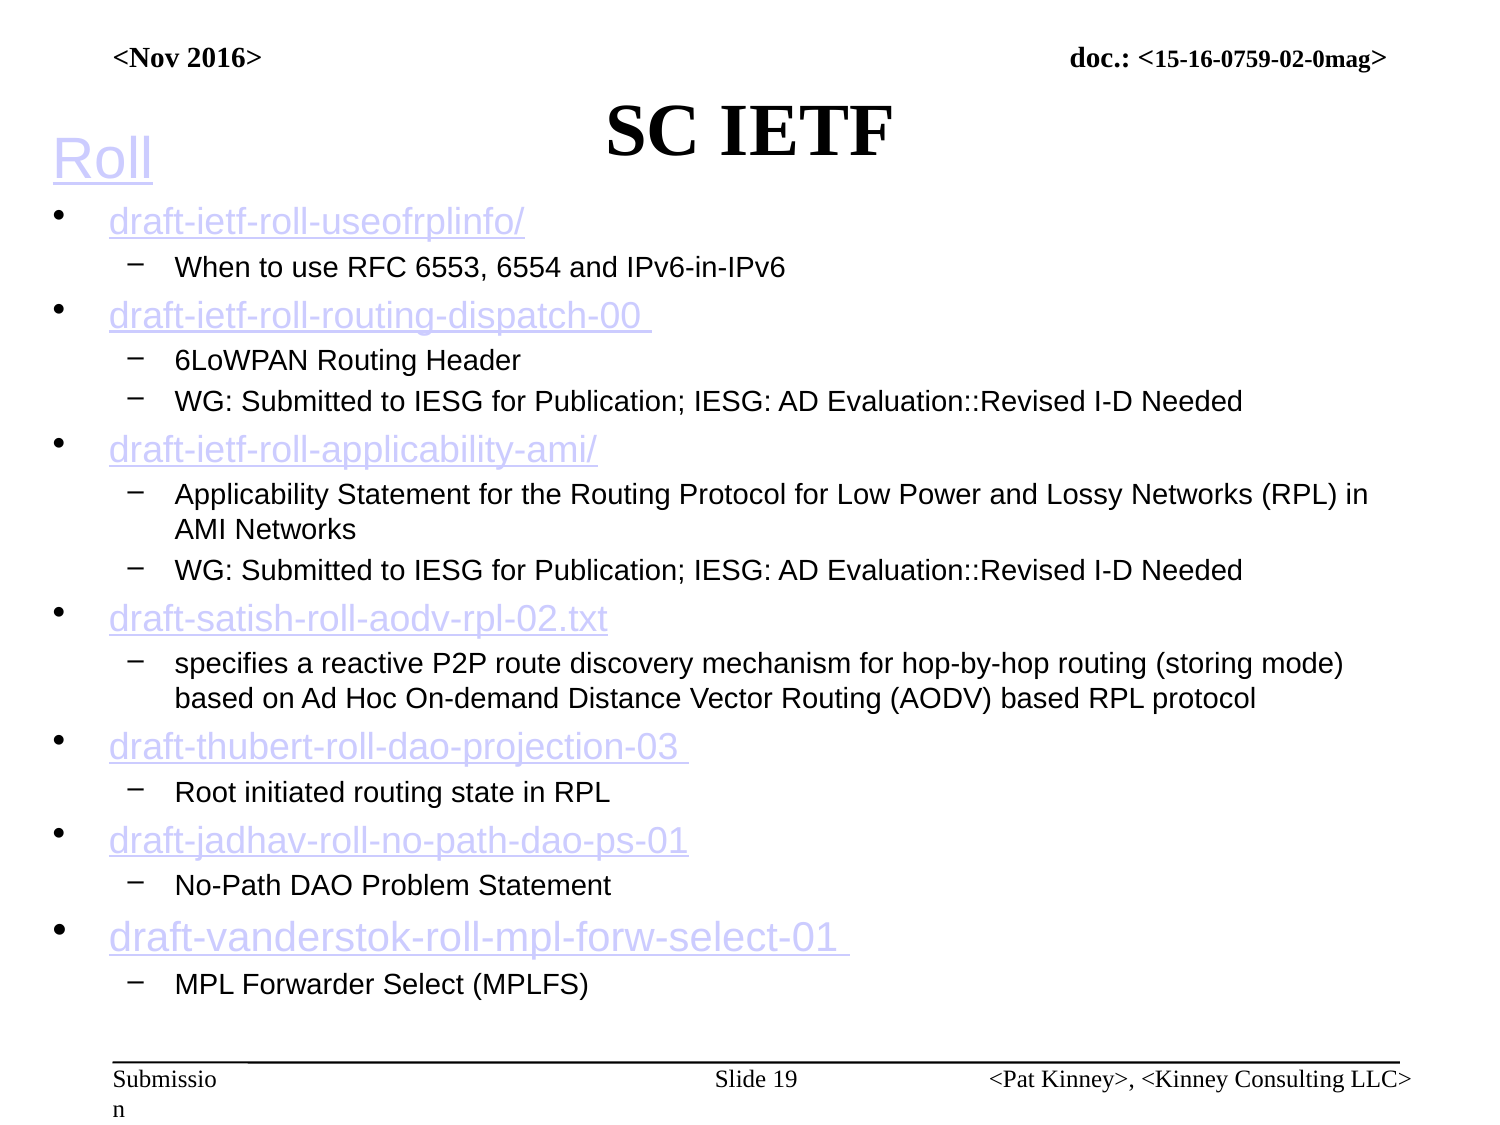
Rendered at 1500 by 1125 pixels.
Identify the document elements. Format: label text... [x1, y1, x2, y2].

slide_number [112, 37, 376, 74]
slide_number Slide 19 [712, 1061, 800, 1093]
list Roll draft-ietf-roll-useofrplinfo/ When to use RFC 6553, 6554 and IPv6-in-IPv6 draft-ietf-roll-routing-dispatch-00 6LoWPAN Routing Header WG: Submitted to IESG for Publication; IESG: AD Evaluation::Revised I-D Needed draft-ietf-roll-applicability-ami/ Applicability Statement for the Routing Protocol for Low Power and Lossy Networks (RPL) in AMI Networks WG: Submitted to IESG for Publication; IESG: AD Evaluation::Revised I-D Needed draft-satish-roll-aodv-rpl-02.txt specifies a reactive P2P route discovery mechanism for hop-by-hop routing (storing mode) based on Ad Hoc On-demand Distance Vector Routing (AODV) based RPL protocol draft-thubert-roll-dao-projection-03 Root initiated routing state in RPL draft-jadhav-roll-no-path-dao-ps-01 No-Path DAO Problem Statement draft-vanderstok-roll-mpl-forw-select-01 MPL Forwarder Select (MPLFS) [37, 112, 1438, 1075]
footer <Pat Kinney>, <Kinney Consulting LLC> [899, 1061, 1413, 1093]
title SC IETF [112, 37, 1388, 112]
